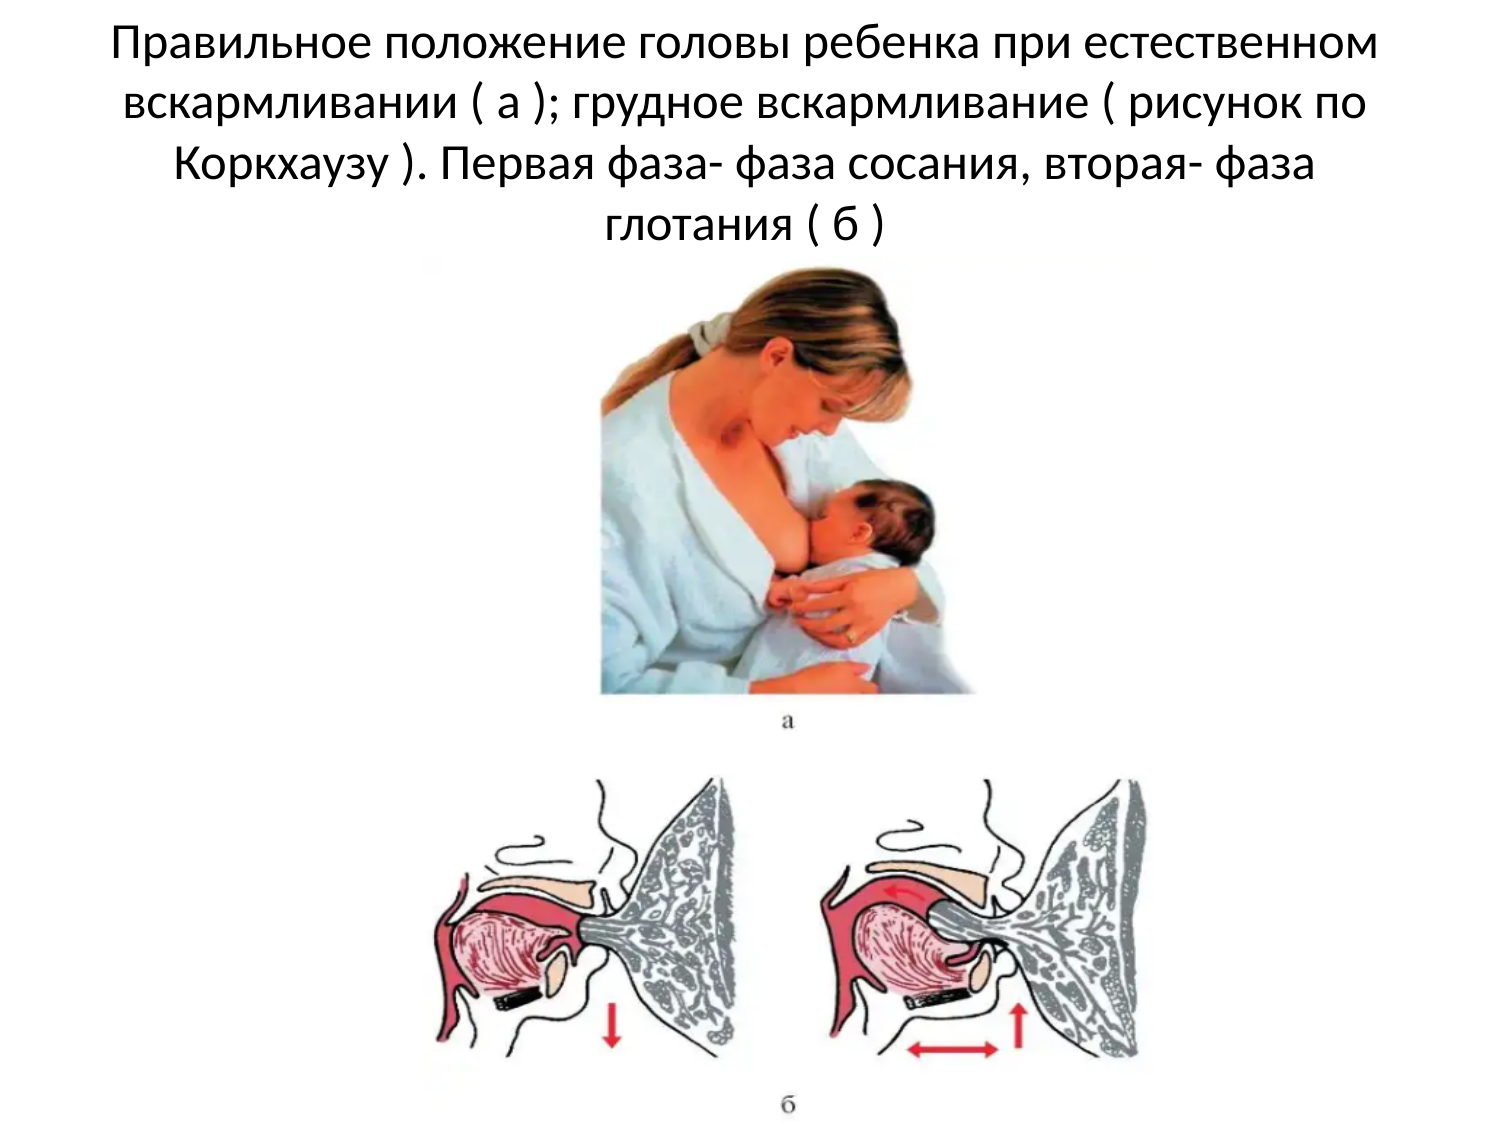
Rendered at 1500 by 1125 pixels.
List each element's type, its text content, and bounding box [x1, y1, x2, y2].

title Правильное положение головы ребенка при естественном вскармливании ( а ); грудное вскармливание ( рисунок по Коркхаузу ). Первая фаза- фаза сосания, вторая- фаза глотания ( б ) [70, 0, 1421, 258]
picture [398, 257, 1184, 1125]
